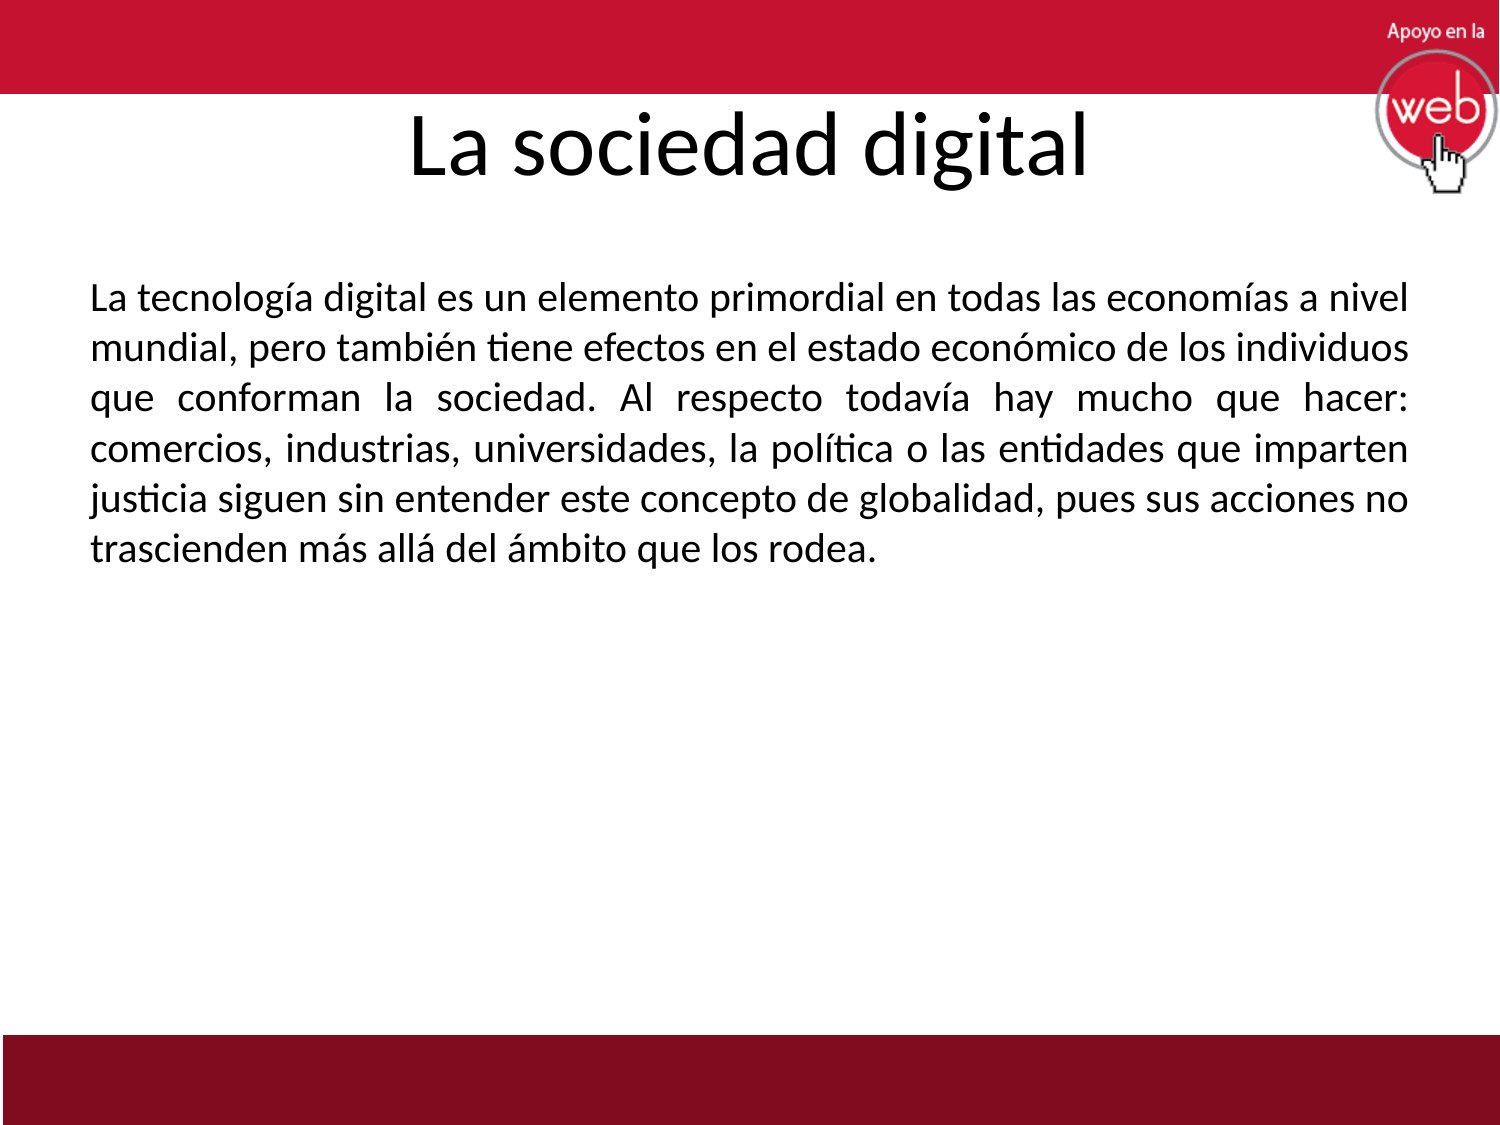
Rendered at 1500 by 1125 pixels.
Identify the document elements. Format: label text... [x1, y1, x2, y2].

picture [0, 0, 1500, 1125]
list La tecnología digital es un elemento primordial en todas las economías a nivel mundial, pero también tiene efectos en el estado económico de los individuos que conforman la sociedad. Al respecto todavía hay mucho que hacer: comercios, industrias, universidades, la política o las entidades que imparten justicia siguen sin entender este concepto de globalidad, pues sus acciones no trascienden más allá del ámbito que los rodea. [75, 262, 1425, 1005]
title La sociedad digital [75, 45, 1425, 233]
